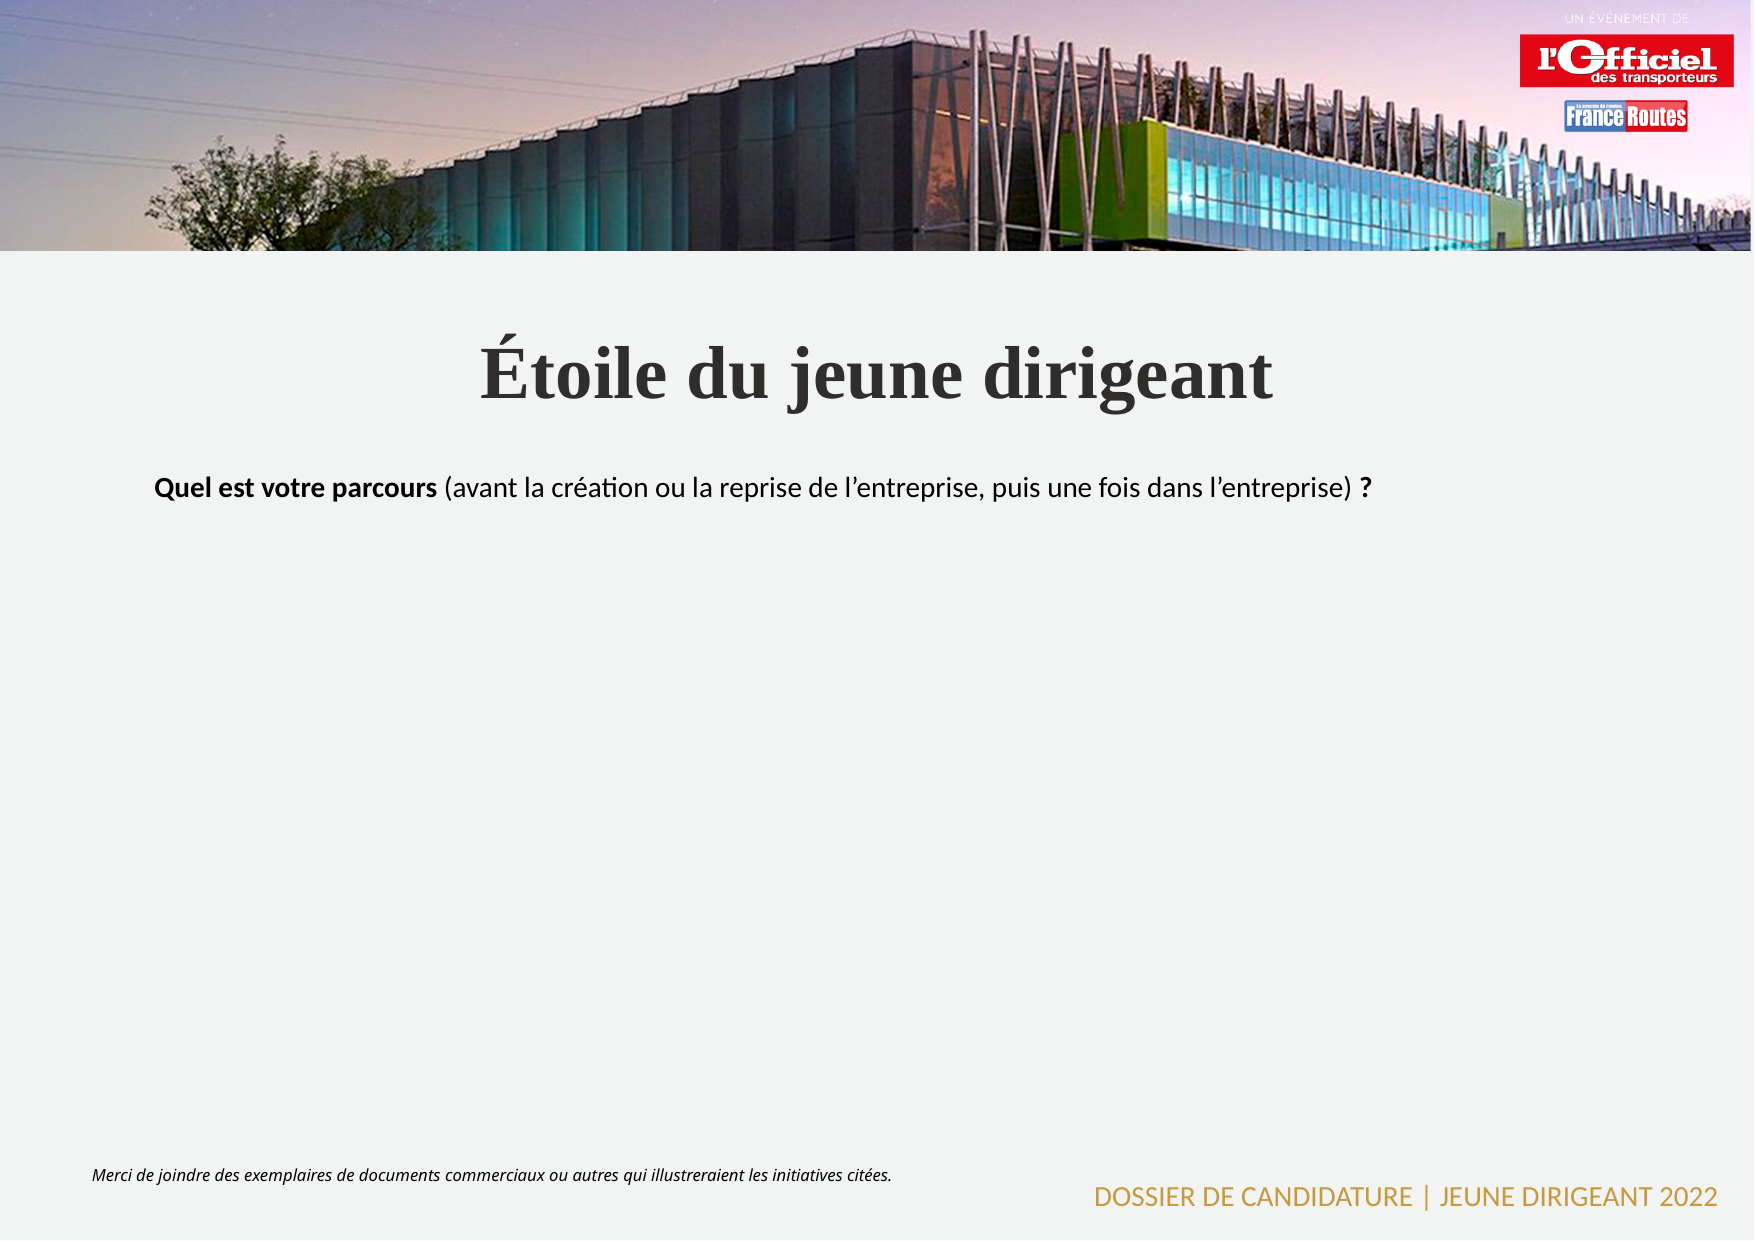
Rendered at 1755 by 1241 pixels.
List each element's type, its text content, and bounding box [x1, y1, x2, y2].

text_box DOSSIER DE CANDIDATURE | JEUNE DIRIGEANT 2022 [877, 1170, 1734, 1220]
text_box Merci de joindre des exemplaires de documents commerciaux ou autres qui illustreraient les initiatives citées. [77, 1157, 1640, 1193]
text_box Quel est votre parcours (avant la création ou la reprise de l’entreprise, puis une fois dans l’entreprise) ? [139, 426, 1755, 931]
title Étoile du jeune dirigeant [2, 323, 1753, 414]
picture [0, 0, 1751, 251]
